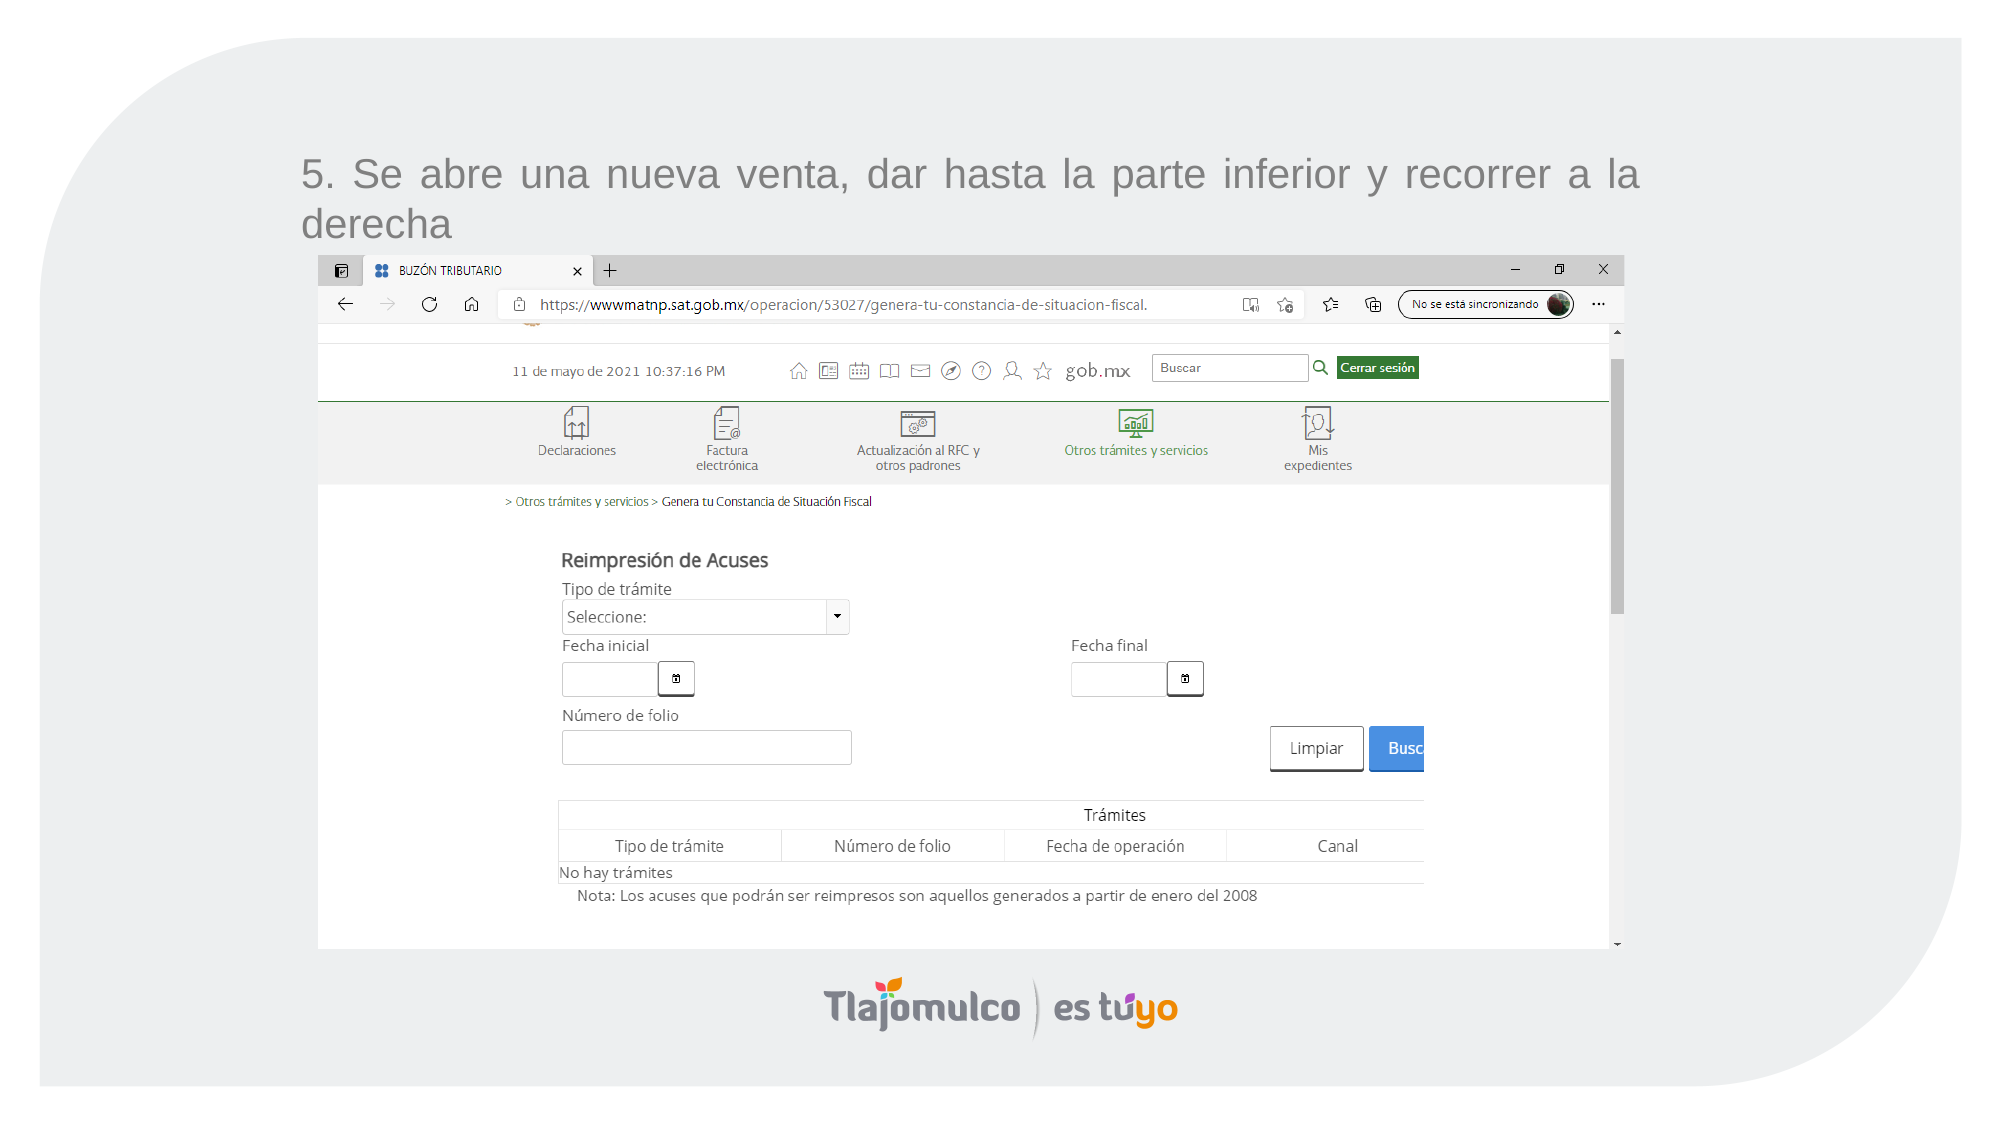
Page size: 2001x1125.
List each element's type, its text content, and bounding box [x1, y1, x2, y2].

picture [0, 0, 2001, 1125]
text_box 5. Se abre una nueva venta, dar hasta la parte inferior y recorrer a la derecha [286, 139, 1656, 255]
